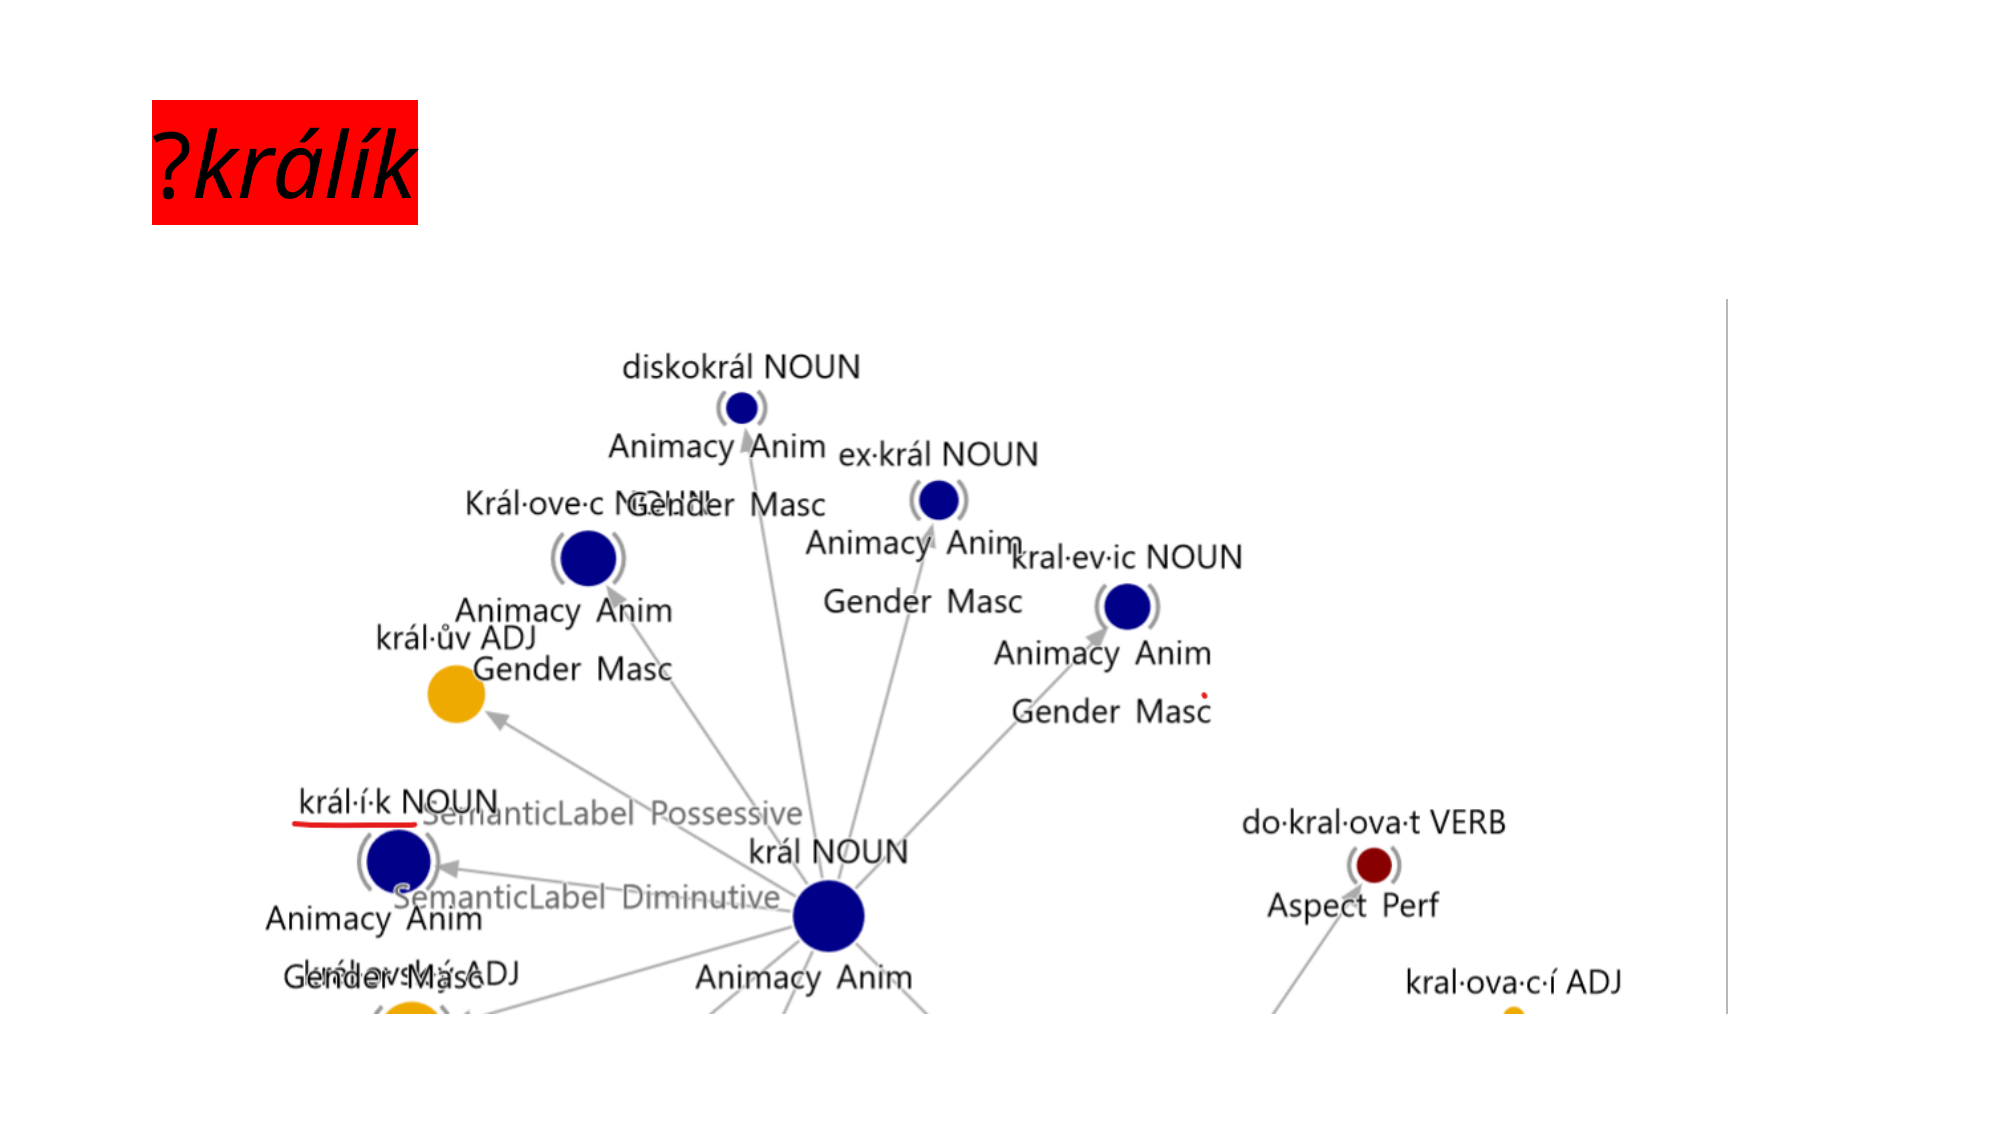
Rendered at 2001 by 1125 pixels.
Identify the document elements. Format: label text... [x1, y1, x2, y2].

title ?králík [137, 59, 1863, 278]
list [239, 299, 1761, 1014]
